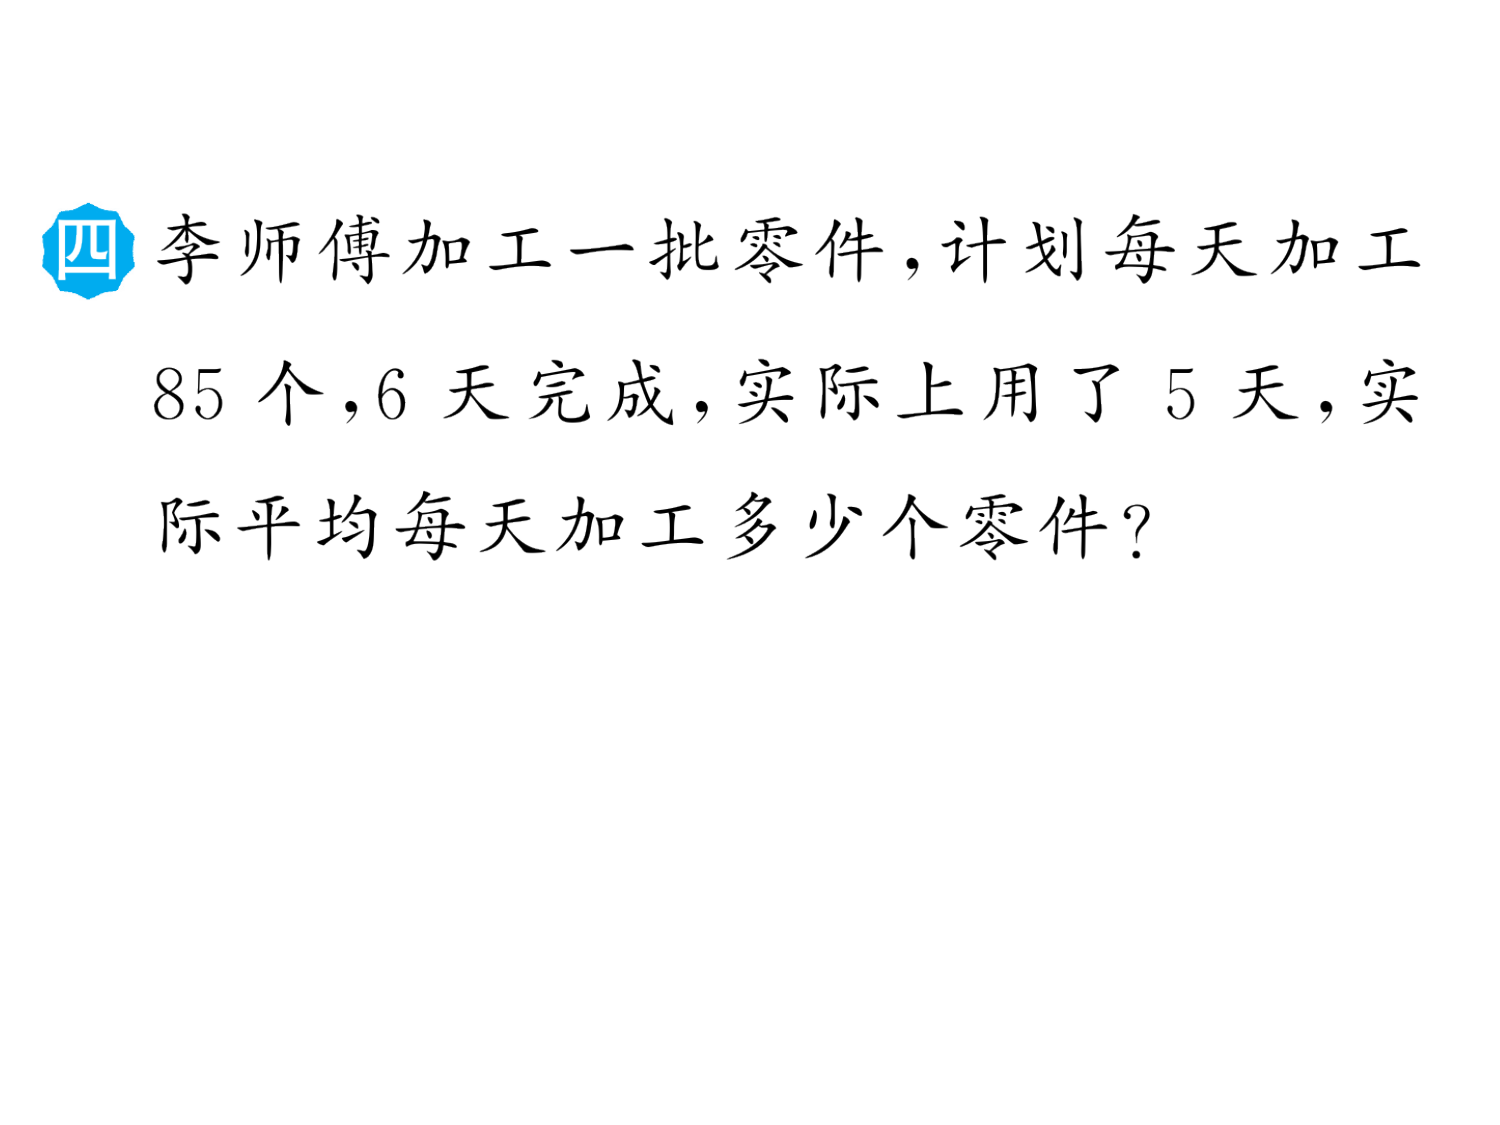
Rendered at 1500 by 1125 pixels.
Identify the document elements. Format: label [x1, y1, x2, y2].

picture [35, 177, 1453, 986]
